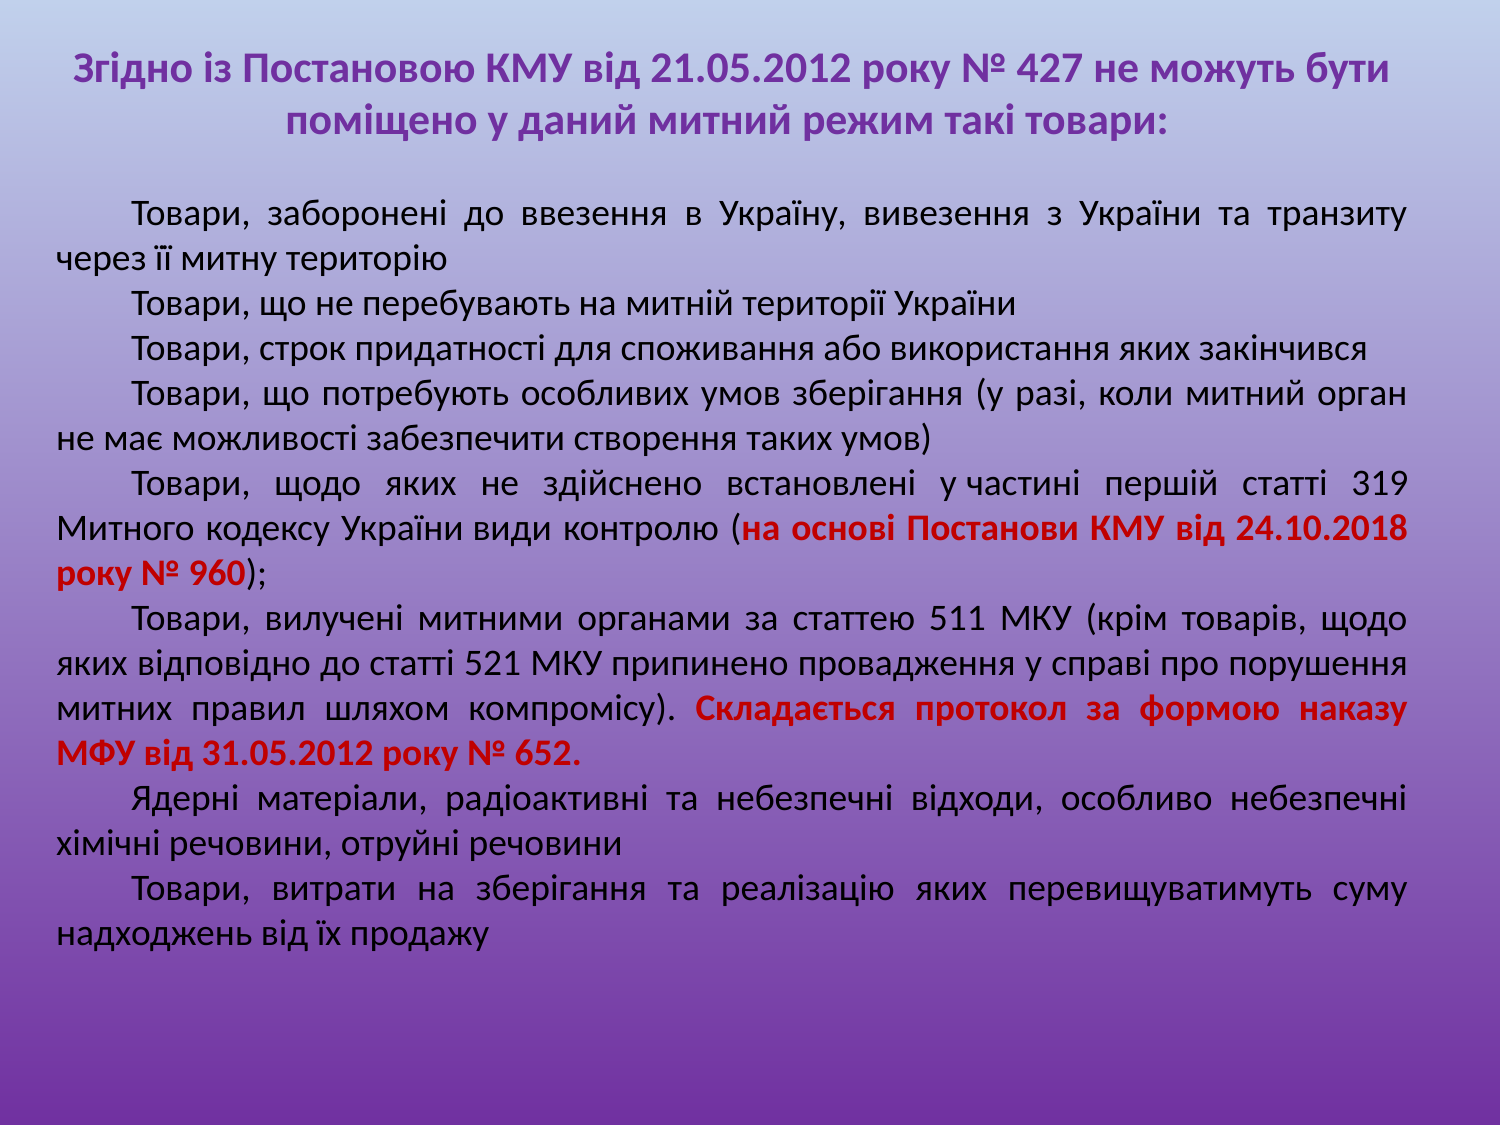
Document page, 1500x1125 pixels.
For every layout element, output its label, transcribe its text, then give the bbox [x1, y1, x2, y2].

text_box Згідно із Постановою КМУ від 21.05.2012 року № 427 не можуть бути поміщено у даний митний режим такі товари: Товари, заборонені до ввезення в Україну, вивезення з України та транзиту через її митну територію Товари, що не перебувають на митній території України Товари, строк придатності для споживання або використання яких закінчився Товари, що потребують особливих умов зберігання (у разі, коли митний орган не має можливості забезпечити створення таких умов) Товари, щодо яких не здійснено встановлені у частині першій статті 319 Митного кодексу України види контролю (на основі Постанови КМУ від 24.10.2018 року № 960); Товари, вилучені митними органами за статтею 511 МКУ (крім товарів, щодо яких відповідно до статті 521 МКУ припинено провадження у справі про порушення митних правил шляхом компромісу). Складається протокол за формою наказу МФУ від 31.05.2012 року № 652. Ядерні матеріали, радіоактивні та небезпечні відходи, особливо небезпечні хімічні речовини, отруйні речовини Товари, витрати на зберігання та реалізацію яких перевищуватимуть суму надходжень від їх продажу [41, 30, 1424, 1006]
